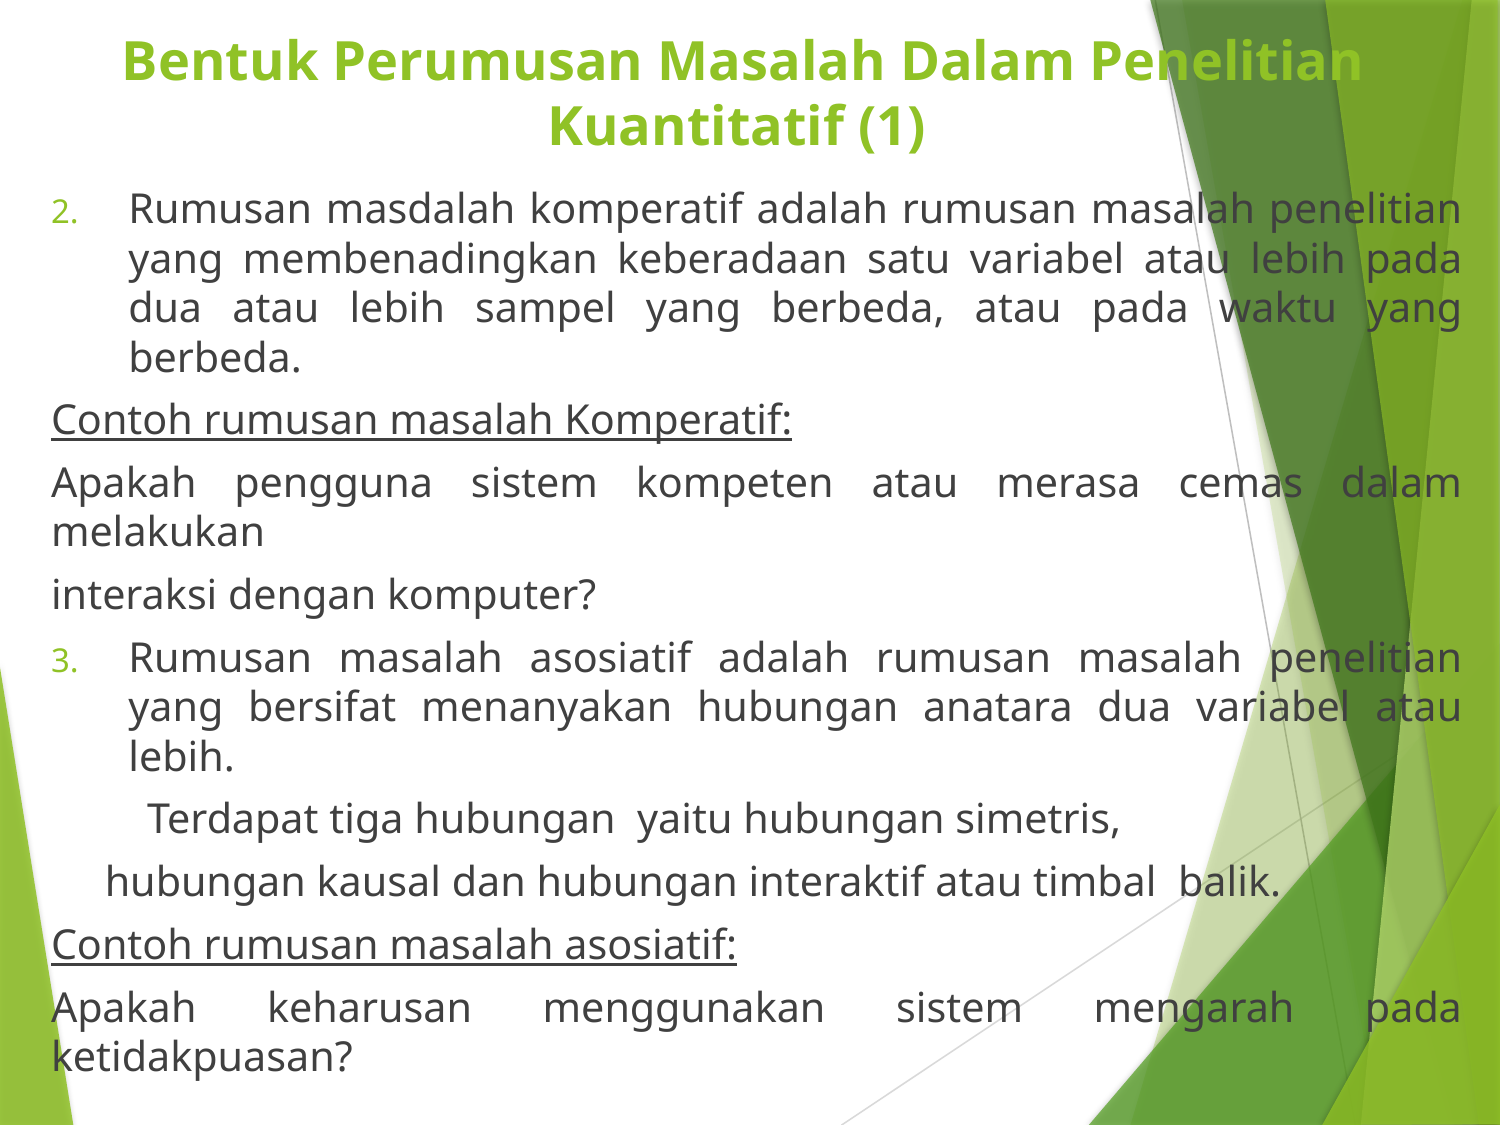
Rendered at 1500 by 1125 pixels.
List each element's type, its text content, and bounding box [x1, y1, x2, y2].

list Rumusan masdalah komperatif adalah rumusan masalah penelitian yang membenadingkan keberadaan satu variabel atau lebih pada dua atau lebih sampel yang berbeda, atau pada waktu yang berbeda. Contoh rumusan masalah Komperatif: Apakah pengguna sistem kompeten atau merasa cemas dalam melakukan interaksi dengan komputer? Rumusan masalah asosiatif adalah rumusan masalah penelitian yang bersifat menanyakan hubungan anatara dua variabel atau lebih. Terdapat tiga hubungan yaitu hubungan simetris, hubungan kausal dan hubungan interaktif atau timbal balik. Contoh rumusan masalah asosiatif: Apakah keharusan menggunakan sistem mengarah pada ketidakpuasan? [36, 174, 1478, 1088]
title Bentuk Perumusan Masalah Dalam Penelitian Kuantitatif (1) [12, 19, 1475, 150]
